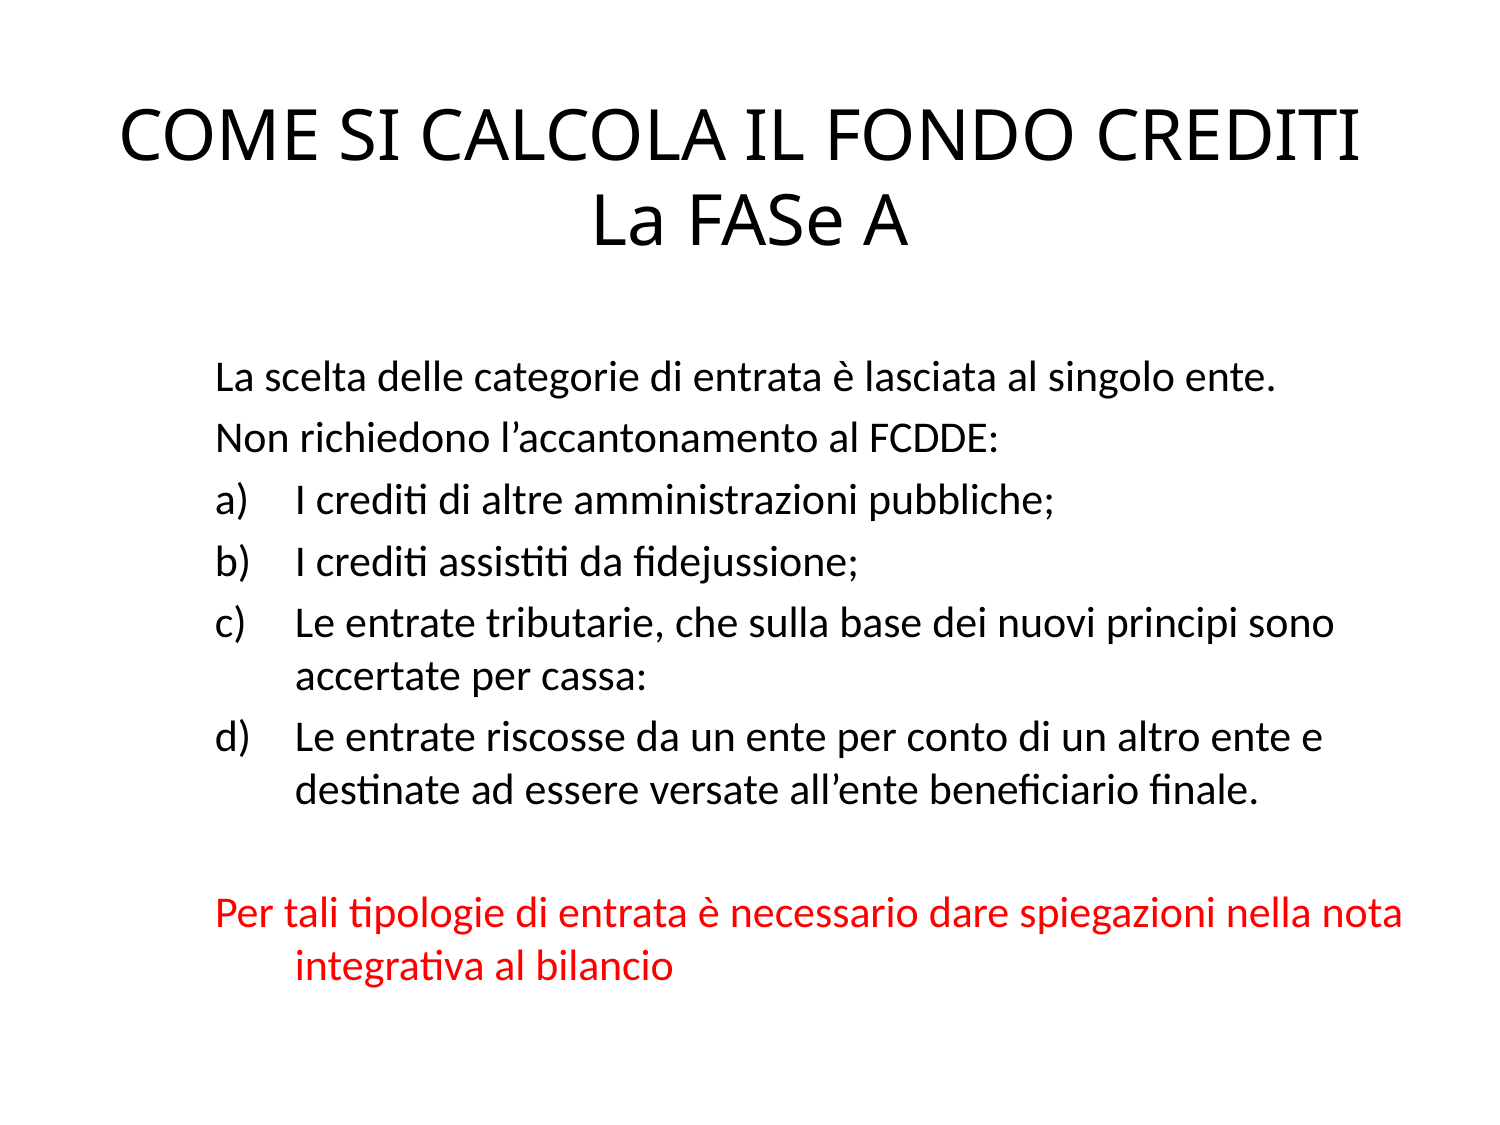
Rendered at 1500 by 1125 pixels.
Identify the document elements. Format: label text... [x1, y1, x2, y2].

list La scelta delle categorie di entrata è lasciata al singolo ente. Non richiedono l’accantonamento al FCDDE: I crediti di altre amministrazioni pubbliche; I crediti assistiti da fidejussione; Le entrate tributarie, che sulla base dei nuovi principi sono accertate per cassa: Le entrate riscosse da un ente per conto di un altro ente e destinate ad essere versate all’ente beneficiario finale. Per tali tipologie di entrata è necessario dare spiegazioni nella nota integrativa al bilancio [74, 339, 1426, 1006]
title COME SI CALCOLA IL FONDO CREDITI La FASe A [74, 44, 1426, 305]
